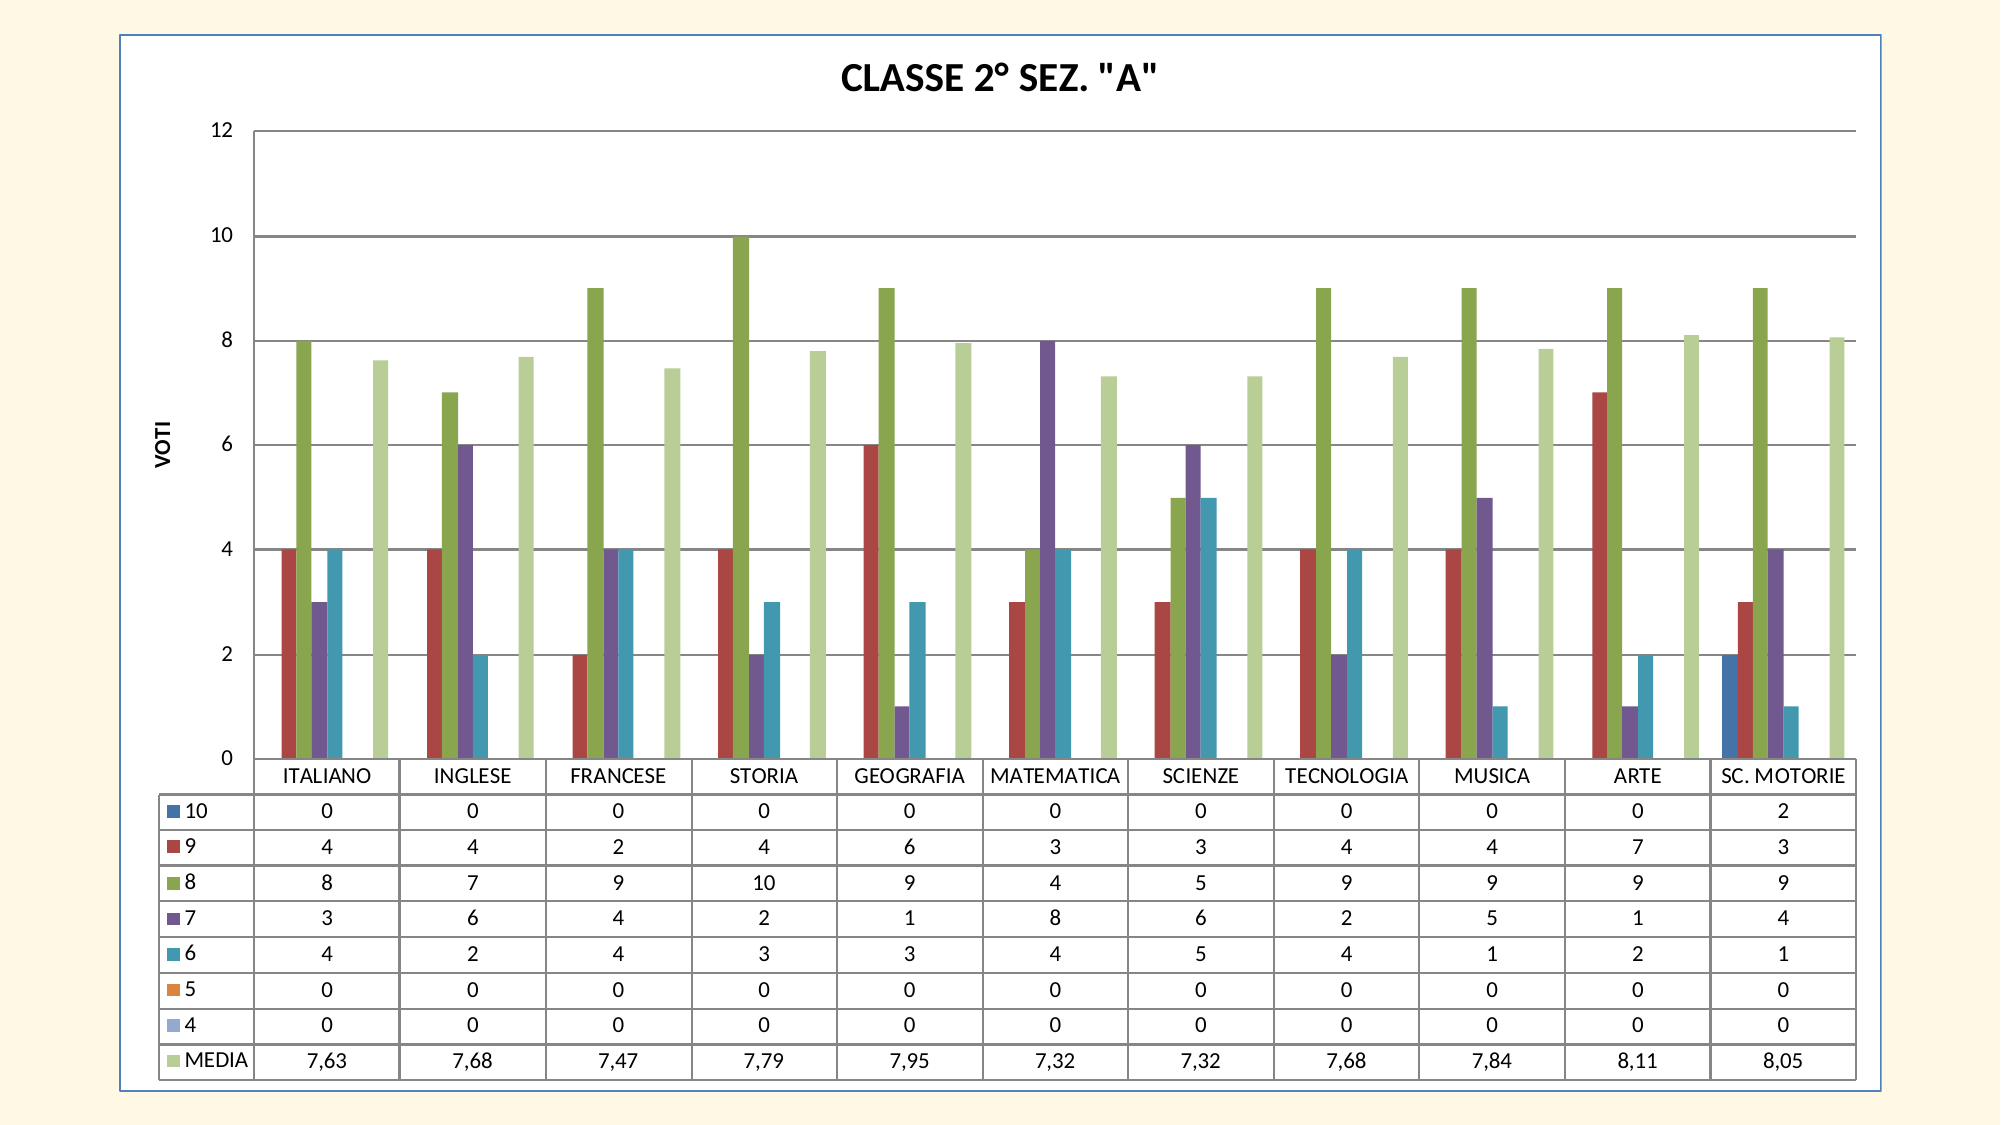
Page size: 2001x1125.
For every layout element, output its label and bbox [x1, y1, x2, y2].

picture [118, 33, 1882, 1092]
